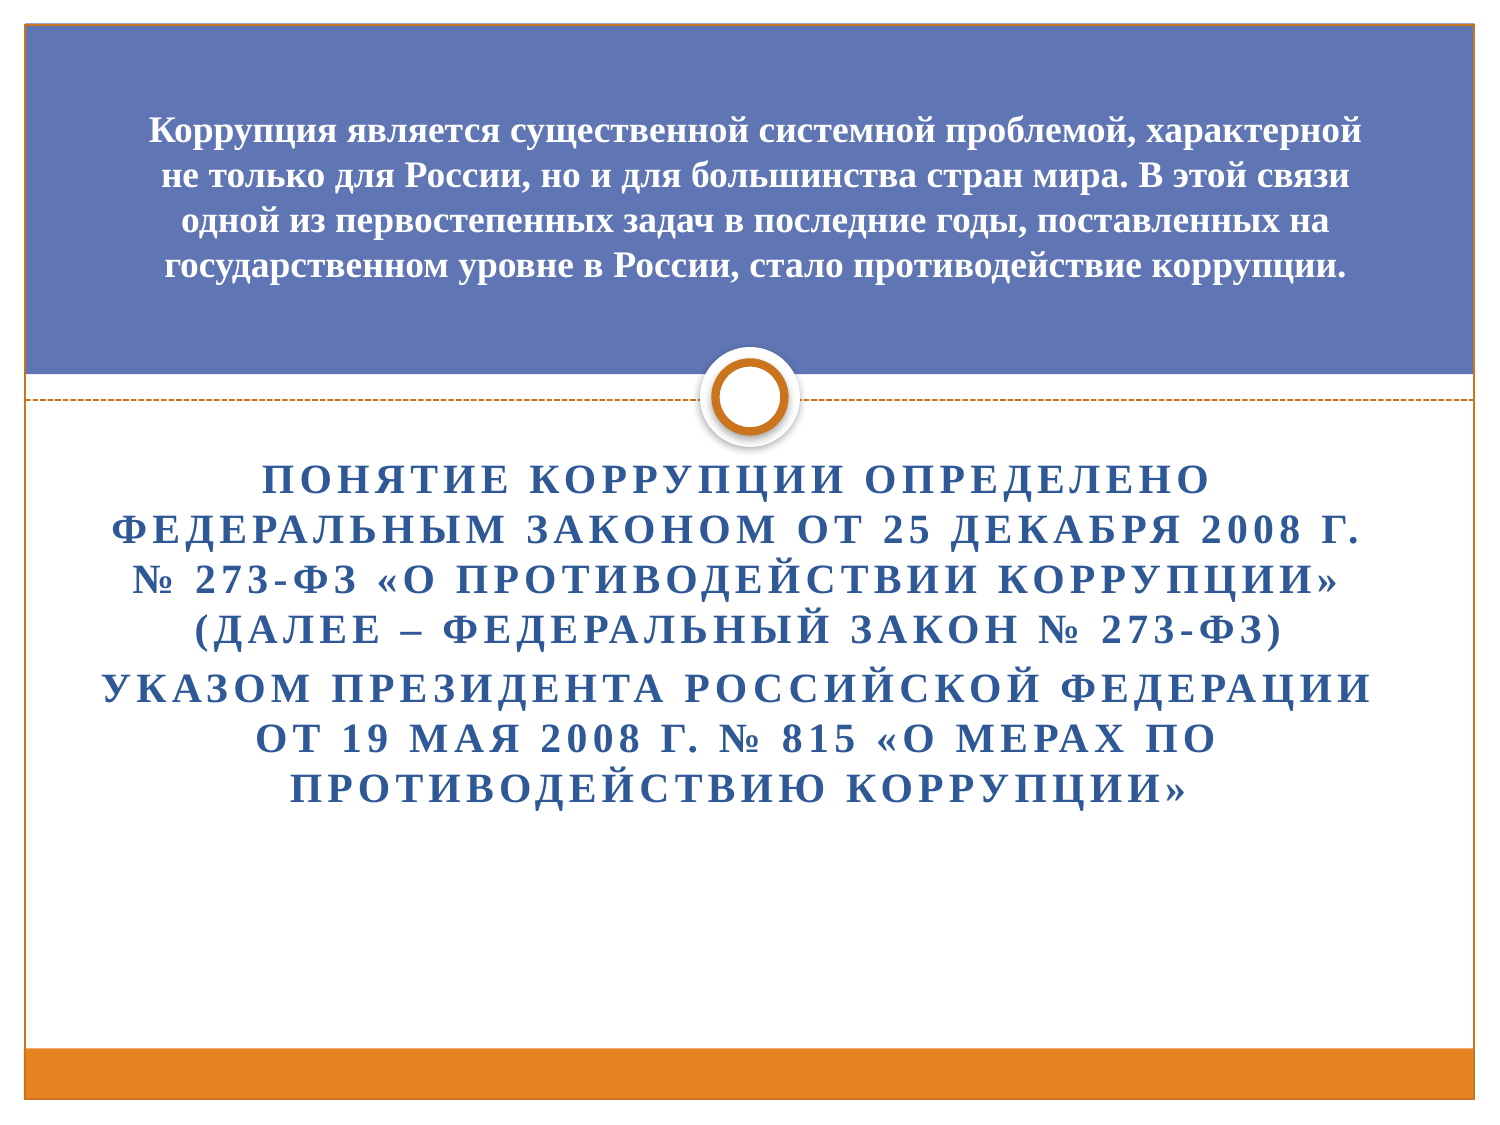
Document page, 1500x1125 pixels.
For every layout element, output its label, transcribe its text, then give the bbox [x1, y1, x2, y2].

title Коррупция является существенной системной проблемой, характерной не только для России, но и для большинства стран мира. В этой связи одной из первостепенных задач в последние годы, поставленных на государственном уровне в России, стало противодействие коррупции. [118, 87, 1394, 338]
list Понятие коррупции определено Федеральным законом от 25 декабря 2008 г. № 273-ФЗ «О противодействии коррупции» (далее – Федеральный закон № 273-ФЗ) Указом Президента Российской Федерации от 19 мая 2008 г. № 815 «О мерах по противодействию коррупции» [76, 444, 1400, 983]
